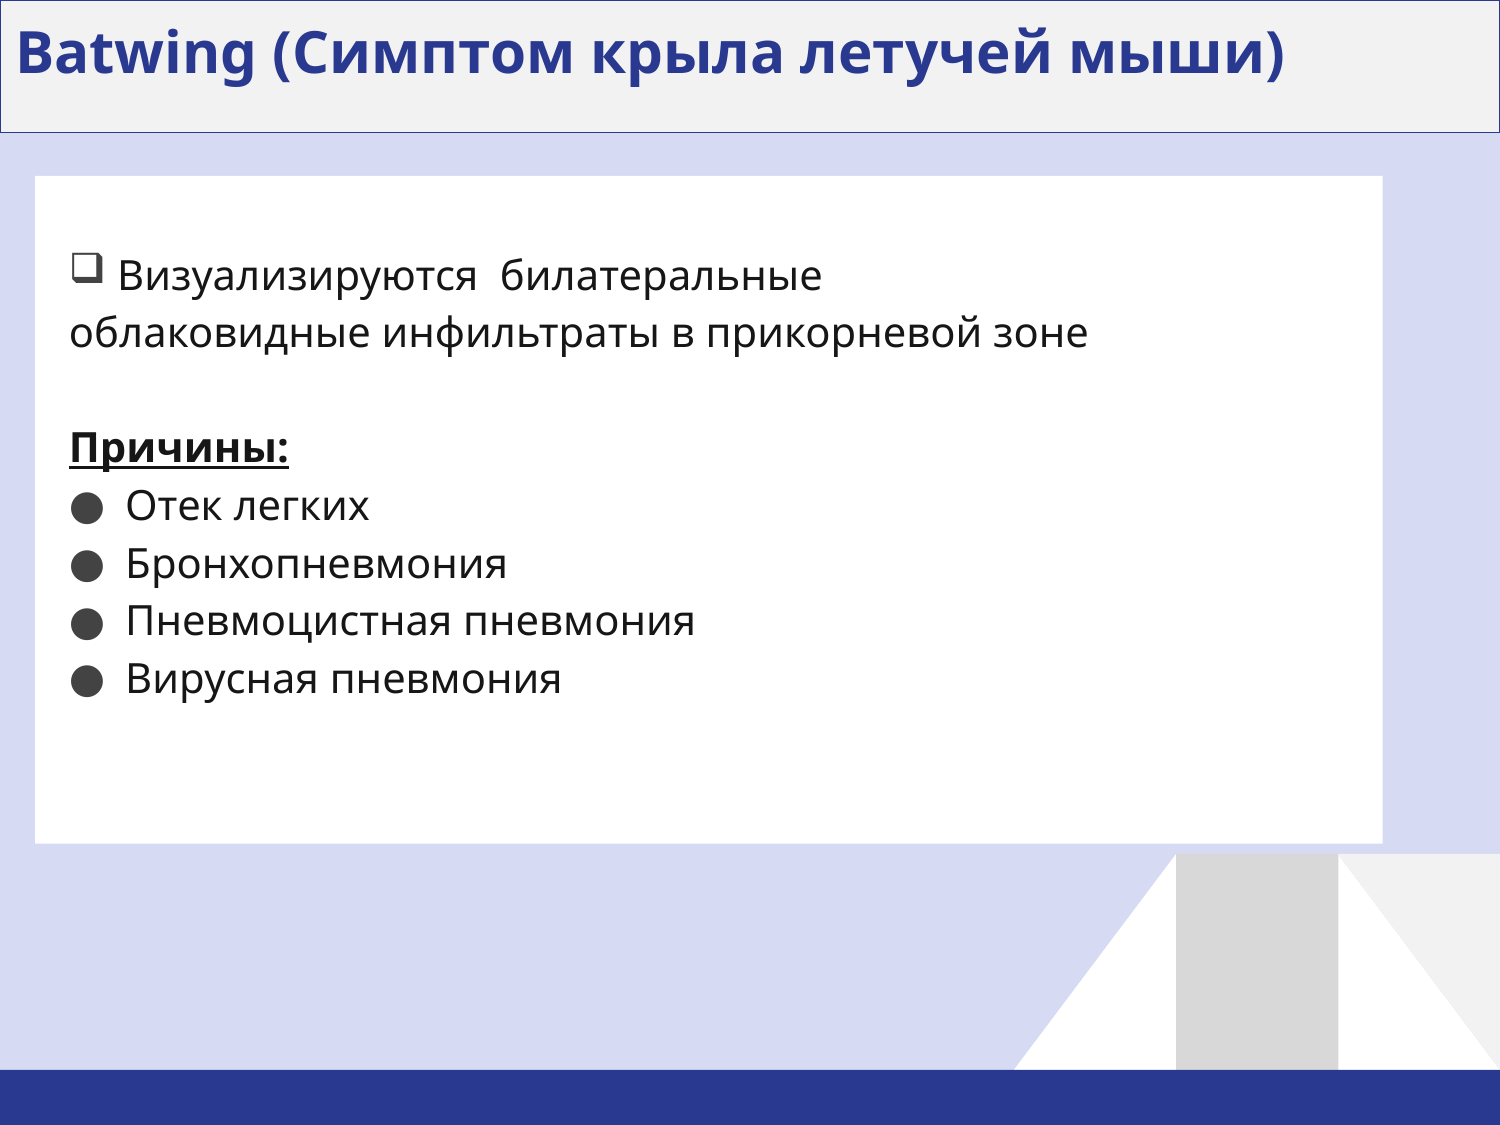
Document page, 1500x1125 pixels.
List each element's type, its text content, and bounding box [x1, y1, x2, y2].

title Batwing (Симптом крыла летучей мыши) [0, 0, 1500, 133]
list Визуализируются билатеральные облаковидные инфильтраты в прикорневой зоне Причины: Отек легких Бронхопневмония Пневмоцистная пневмония Вирусная пневмония [35, 175, 1383, 844]
